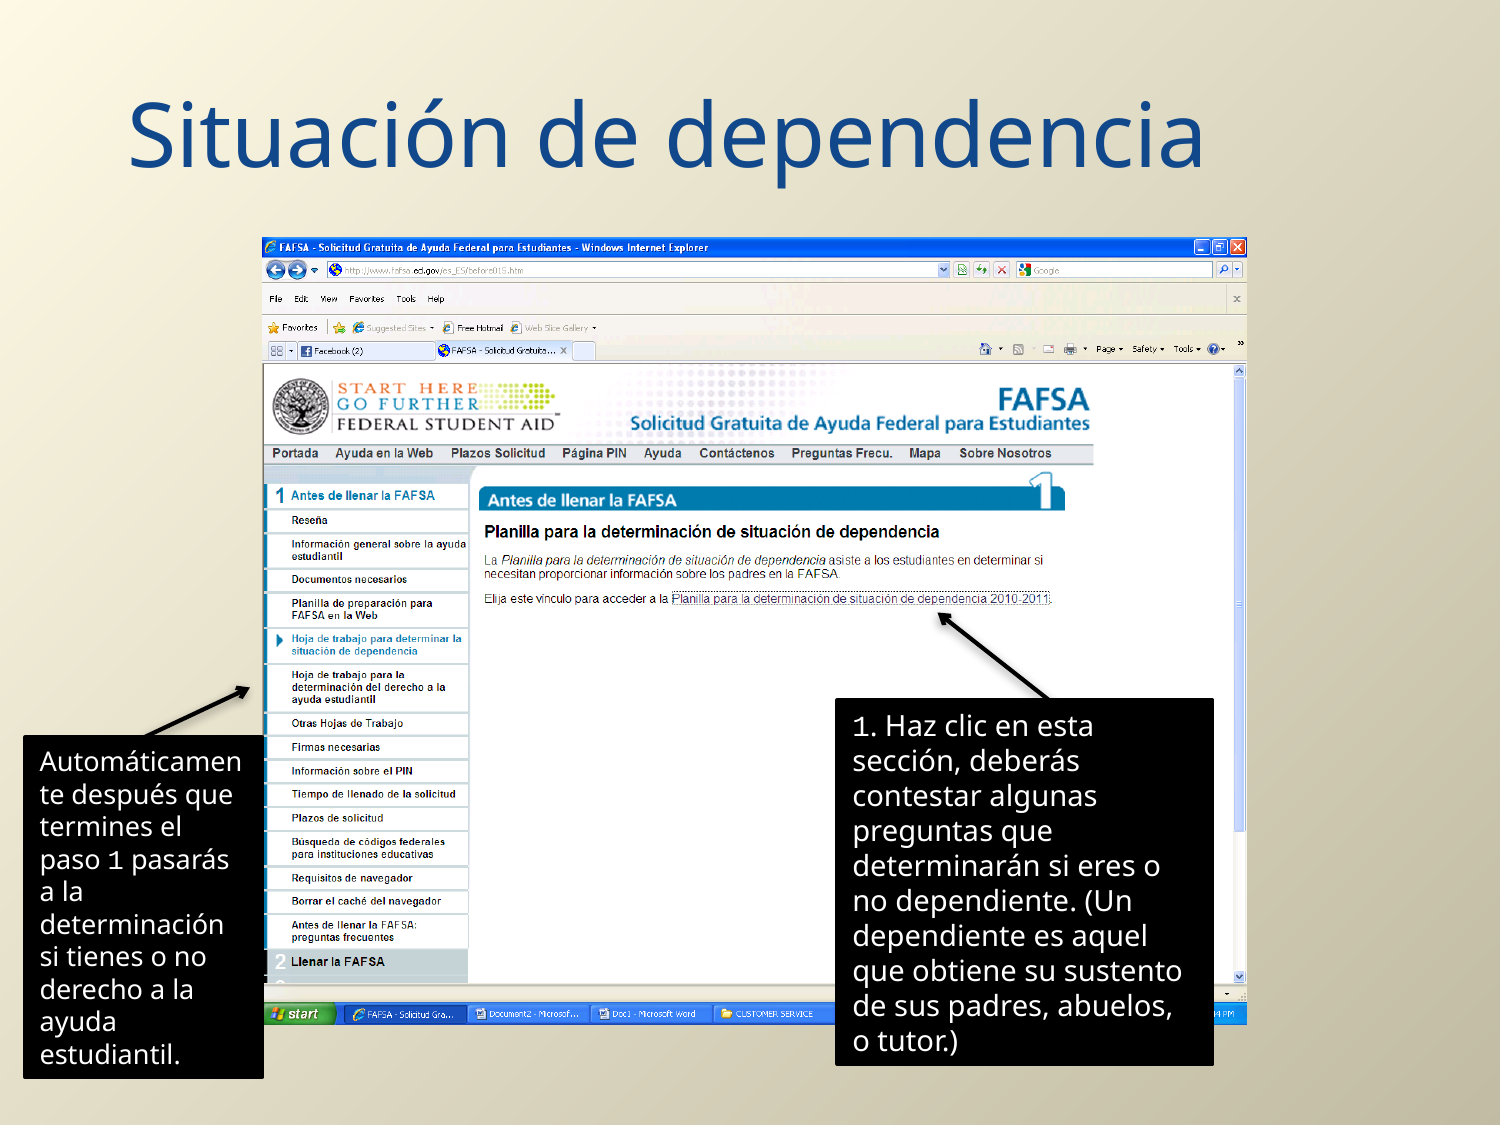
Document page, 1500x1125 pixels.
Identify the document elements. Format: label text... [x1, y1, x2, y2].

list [262, 237, 1248, 1026]
text_box 1. Haz clic en esta sección, deberás contestar algunas preguntas que determinarán si eres o no dependiente. (Un dependiente es aquel que obtiene su sustento de sus padres, abuelos, o tutor.) [835, 1037, 1214, 1066]
title Situación de dependencia [112, 37, 1343, 225]
text_box Automáticamente después que termines el paso 1 pasarás a la determinación si tienes o no derecho a la ayuda estudiantil. [23, 735, 264, 1079]
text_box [171, 659, 223, 766]
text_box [937, 612, 1113, 751]
